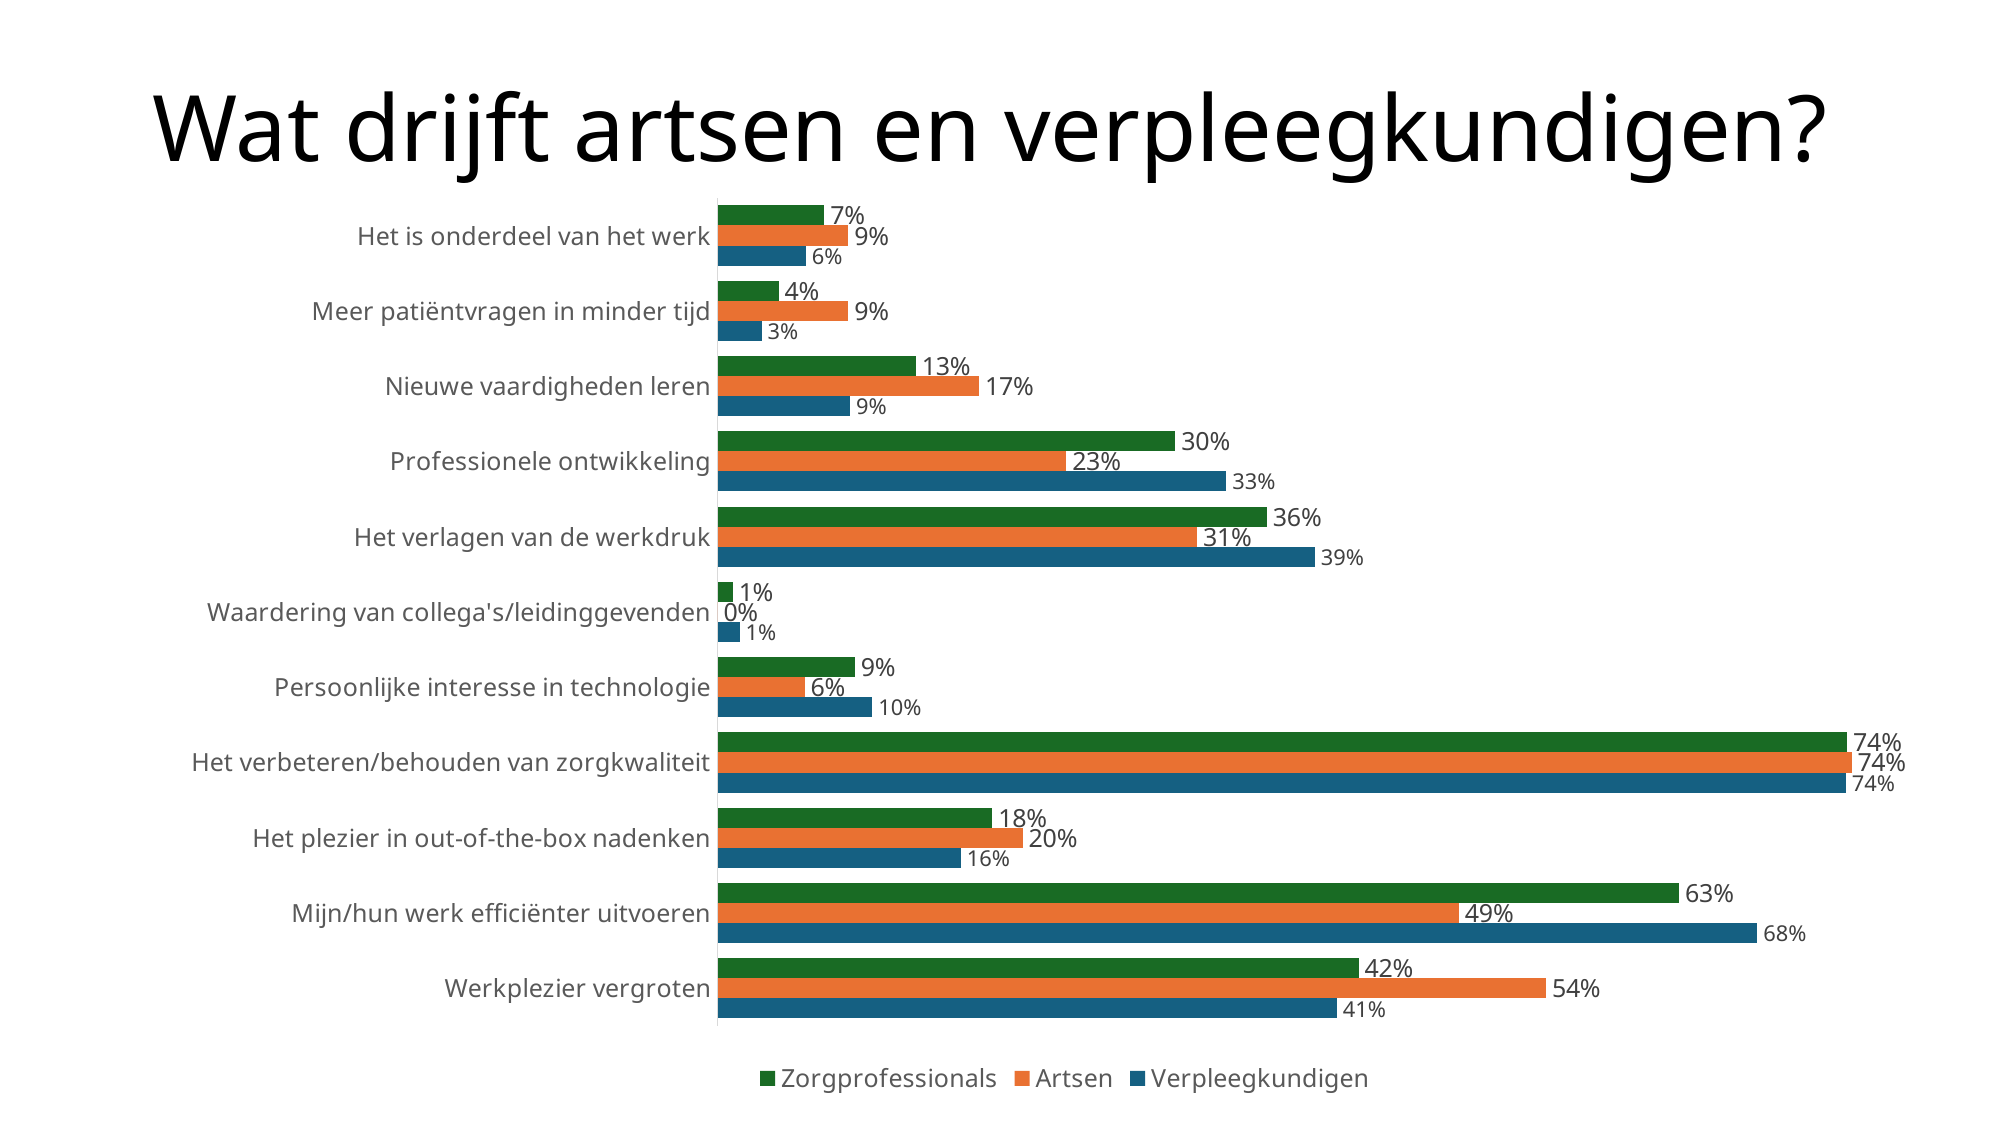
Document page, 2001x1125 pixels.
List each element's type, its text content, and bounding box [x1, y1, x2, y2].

chart [154, 178, 1976, 1103]
title Wat drijft artsen en verpleegkundigen? [137, 23, 1863, 241]
